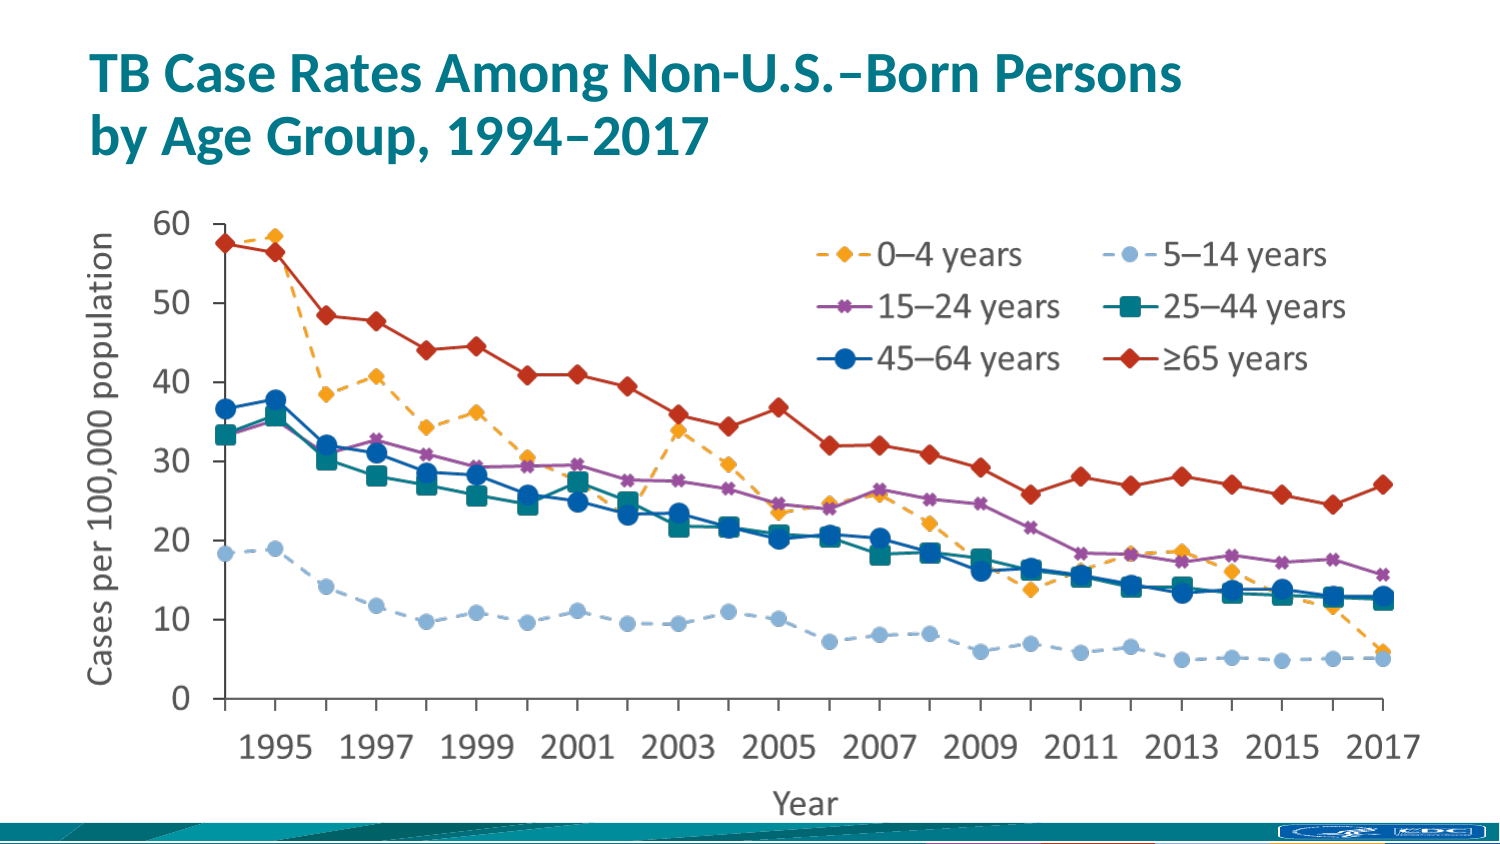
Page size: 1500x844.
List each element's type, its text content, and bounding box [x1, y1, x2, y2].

title TB Case Rates Among Non-U.S.–Born Persons by Age Group, 1994–2017 [75, 33, 1425, 175]
picture [66, 187, 1434, 829]
